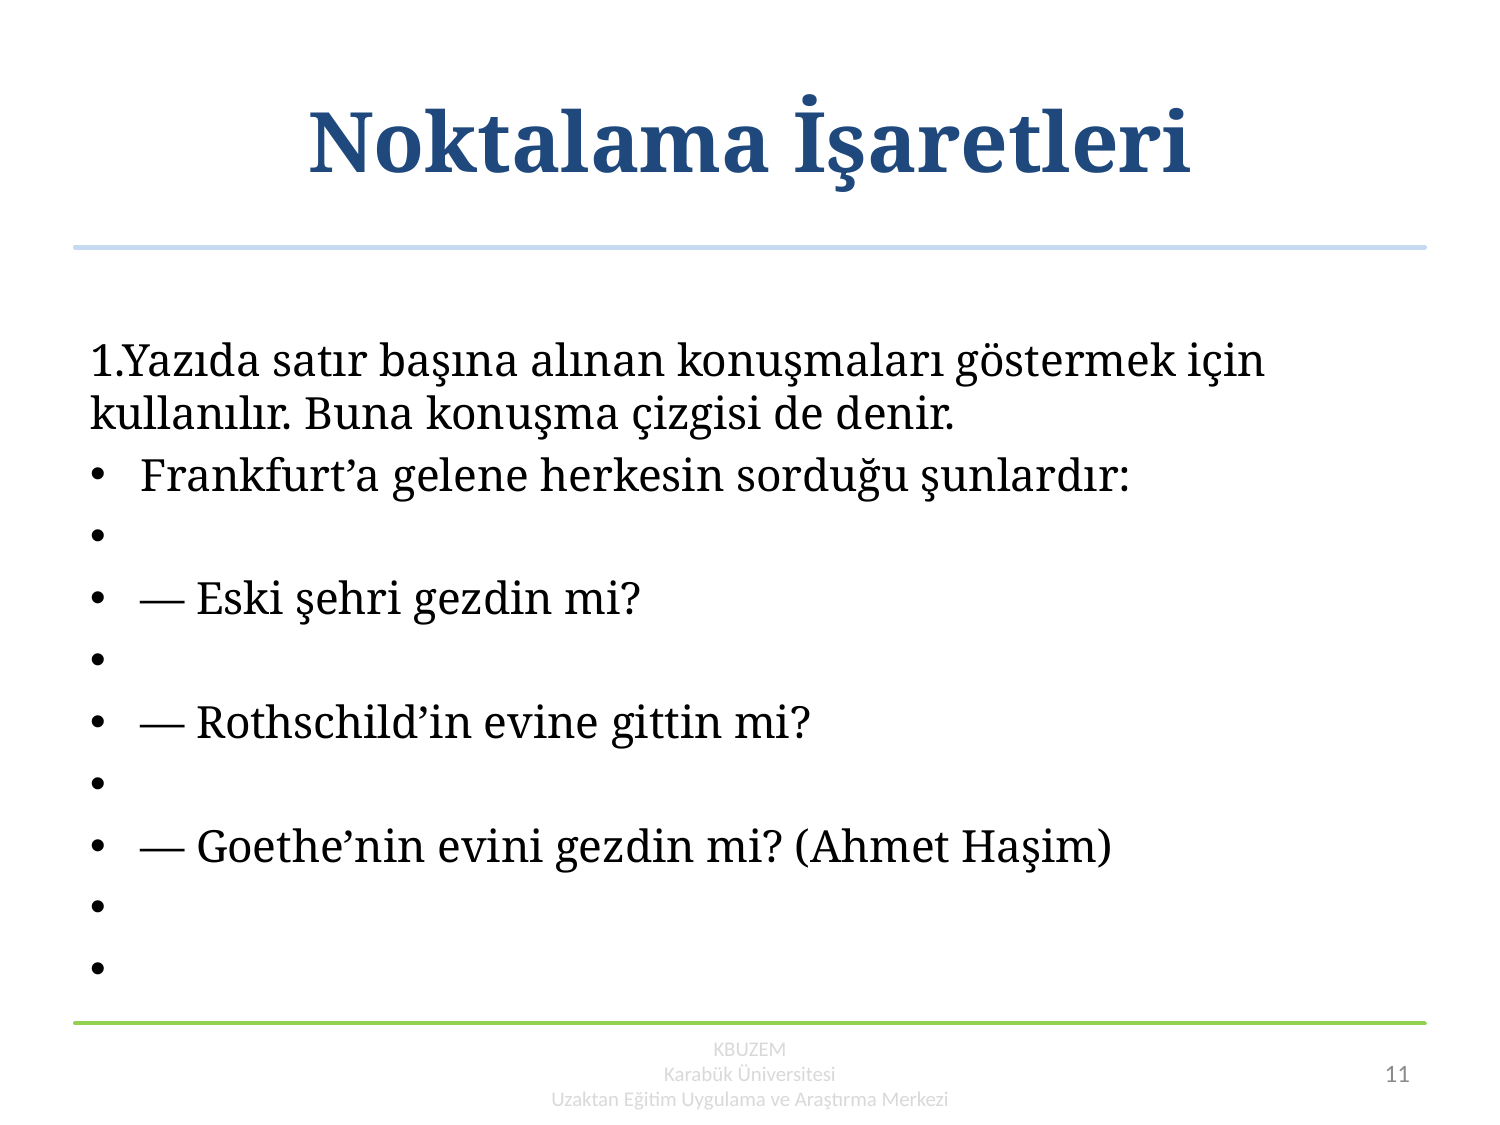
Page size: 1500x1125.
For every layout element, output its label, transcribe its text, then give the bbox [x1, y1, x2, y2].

footer KBUZEM Karabük Üniversitesi Uzaktan Eğitim Uygulama ve Araştırma Merkezi [431, 1042, 1069, 1103]
list 1.Yazıda satır başına alınan konuşmaları göstermek için kullanılır. Buna konuşma çizgisi de denir. Frankfurt’a gelene herkesin sorduğu şunlardır: — Eski şehri gezdin mi? — Rothschild’in evine gittin mi? — Goethe’nin evini gezdin mi? (Ahmet Haşim) [75, 262, 1425, 1005]
slide_number 11 [1074, 1042, 1425, 1103]
title Noktalama İşaretleri [75, 45, 1425, 233]
